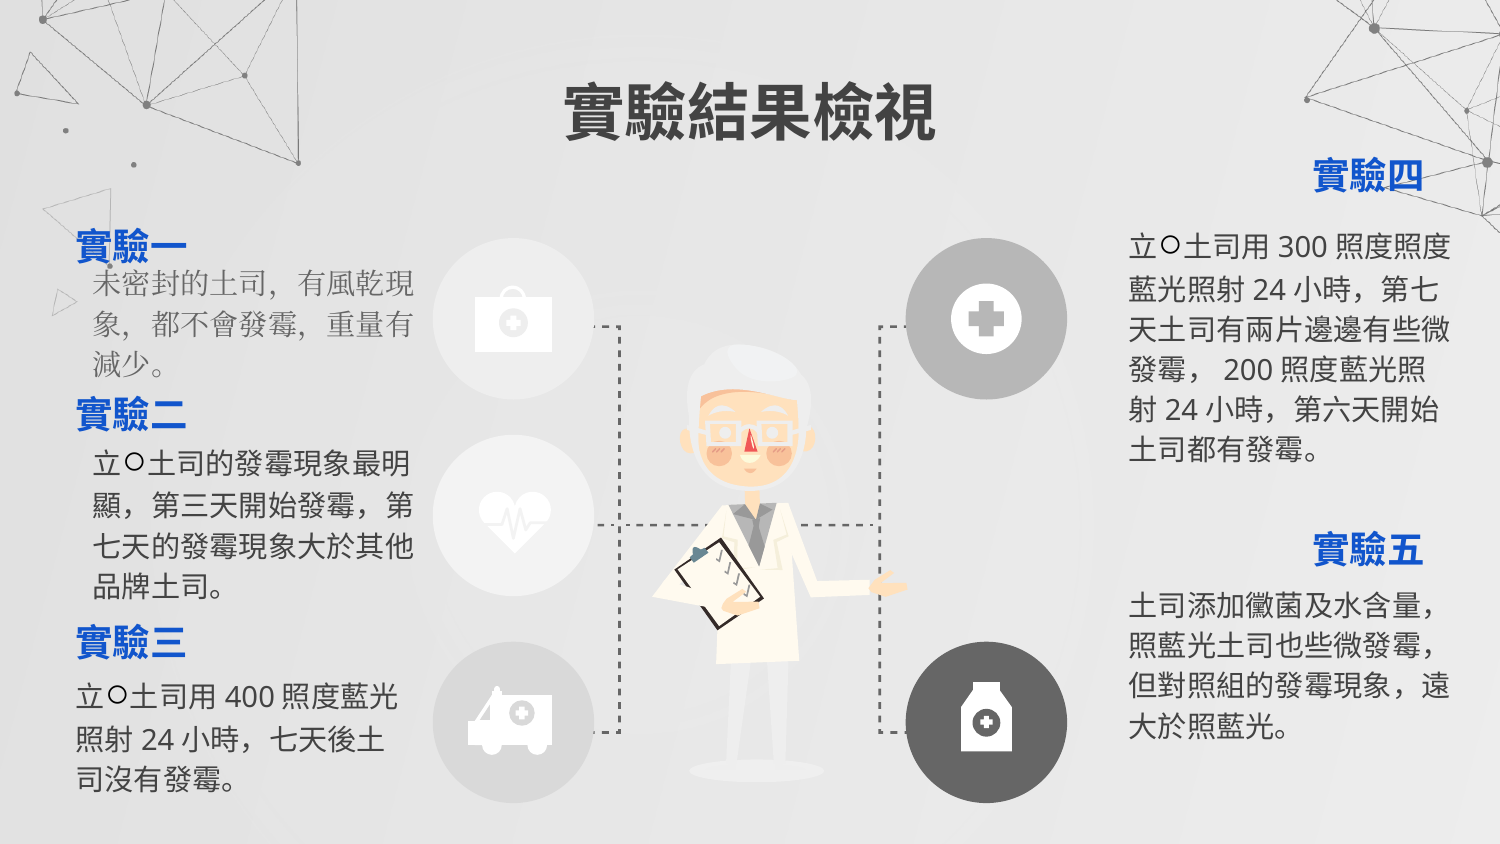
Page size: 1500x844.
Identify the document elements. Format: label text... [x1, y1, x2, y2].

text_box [432, 237, 1068, 804]
picture [0, 0, 1500, 844]
text_box 立○土司的發霉現象最明顯，第三天開始發霉，第七天的發霉現象大於其他品牌土司。 [77, 422, 427, 585]
text_box 實驗五 [1224, 504, 1440, 567]
title 實驗結果檢視 [322, 57, 1178, 150]
text_box 實驗三 [60, 597, 275, 661]
text_box 土司添加黴菌及水含量，照藍光土司也些微發霉，但對照組的發霉現象，遠大於照藍光。 [1113, 567, 1469, 829]
text_box 實驗四 [1224, 130, 1440, 194]
text_box 未密封的土司，有風乾現象，都不會發霉，重量有減少。 [77, 245, 427, 422]
text_box 立○土司用300照度照度藍光照射24小時，第七天土司有兩片邊邊有些微發霉，200照度藍光照射24小時，第六天開始土司都有發霉。 [1113, 193, 1469, 480]
text_box 實驗二 [60, 369, 276, 432]
text_box 立○土司用400照度藍光照射24小時，七天後土司沒有發霉。 [60, 661, 416, 794]
text_box 實驗一 [60, 200, 275, 264]
